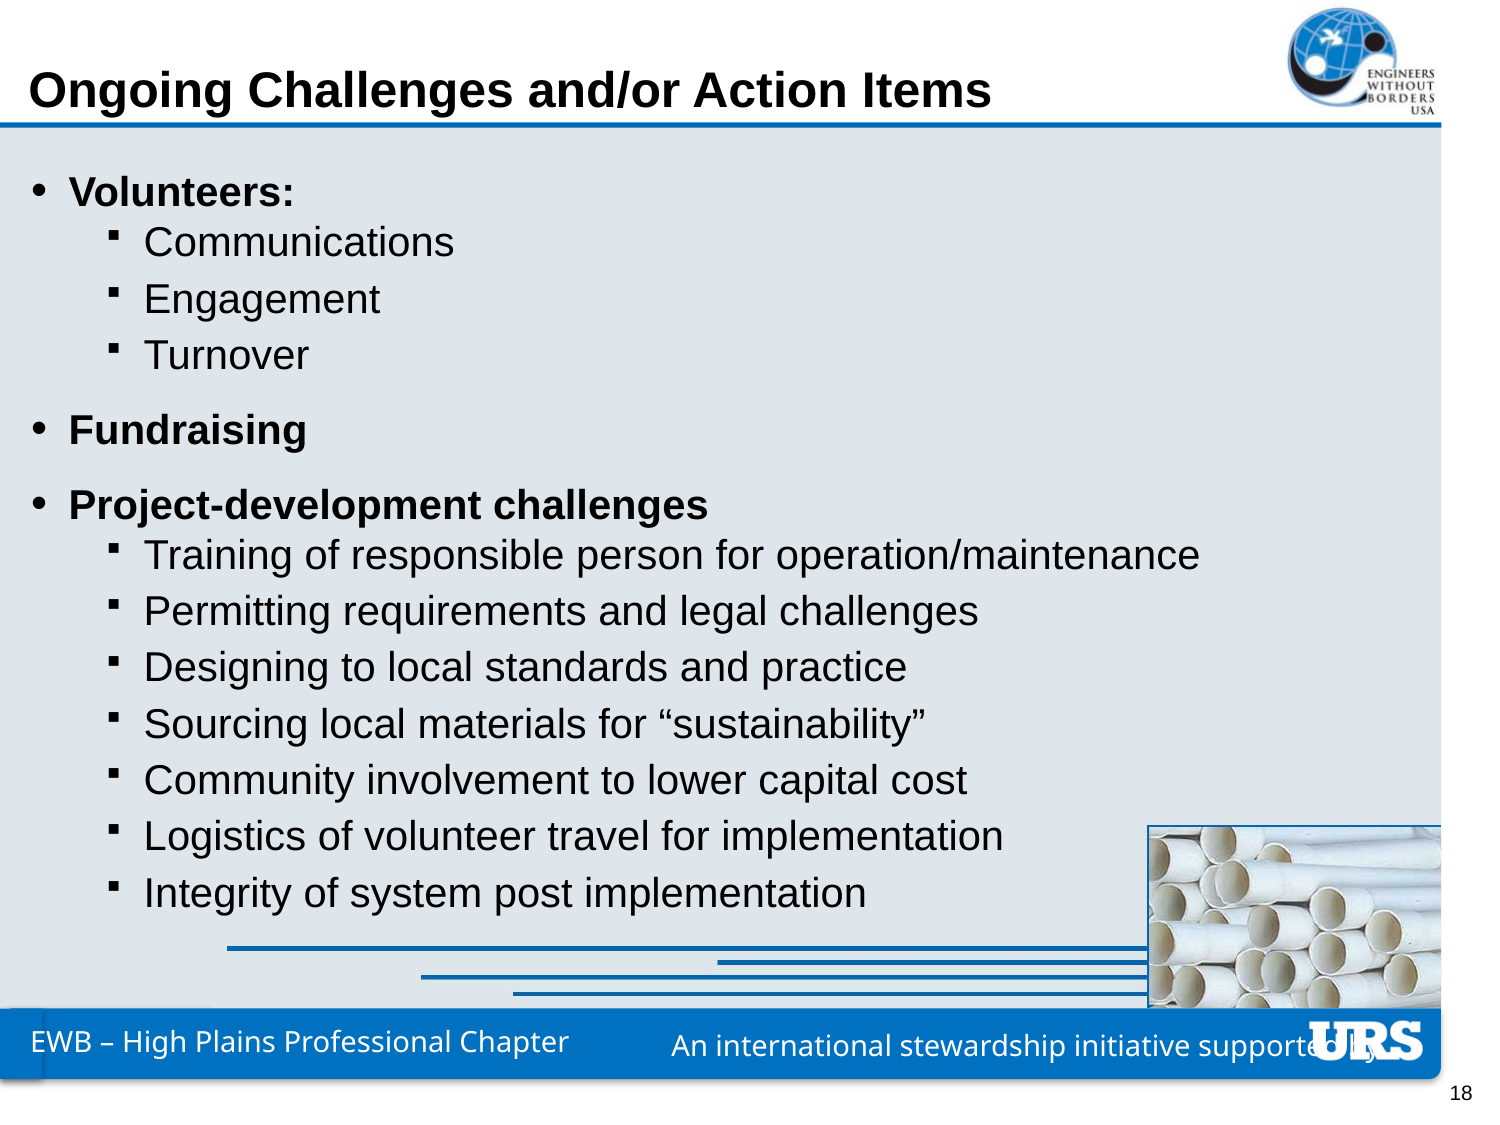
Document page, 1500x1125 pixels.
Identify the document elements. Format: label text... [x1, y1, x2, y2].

slide_number 18 [1137, 1062, 1488, 1123]
picture [1280, 2, 1440, 118]
text_box Volunteers: Communications Engagement Turnover Fundraising Project-development challenges Training of responsible person for operation/maintenance Permitting requirements and legal challenges Designing to local standards and practice Sourcing local materials for “sustainability” Community involvement to lower capital cost Logistics of volunteer travel for implementation Integrity of system post implementation [24, 165, 1439, 989]
picture [1308, 1018, 1425, 1062]
picture [212, 824, 1442, 1008]
title Ongoing Challenges and/or Action Items [28, 0, 1279, 124]
